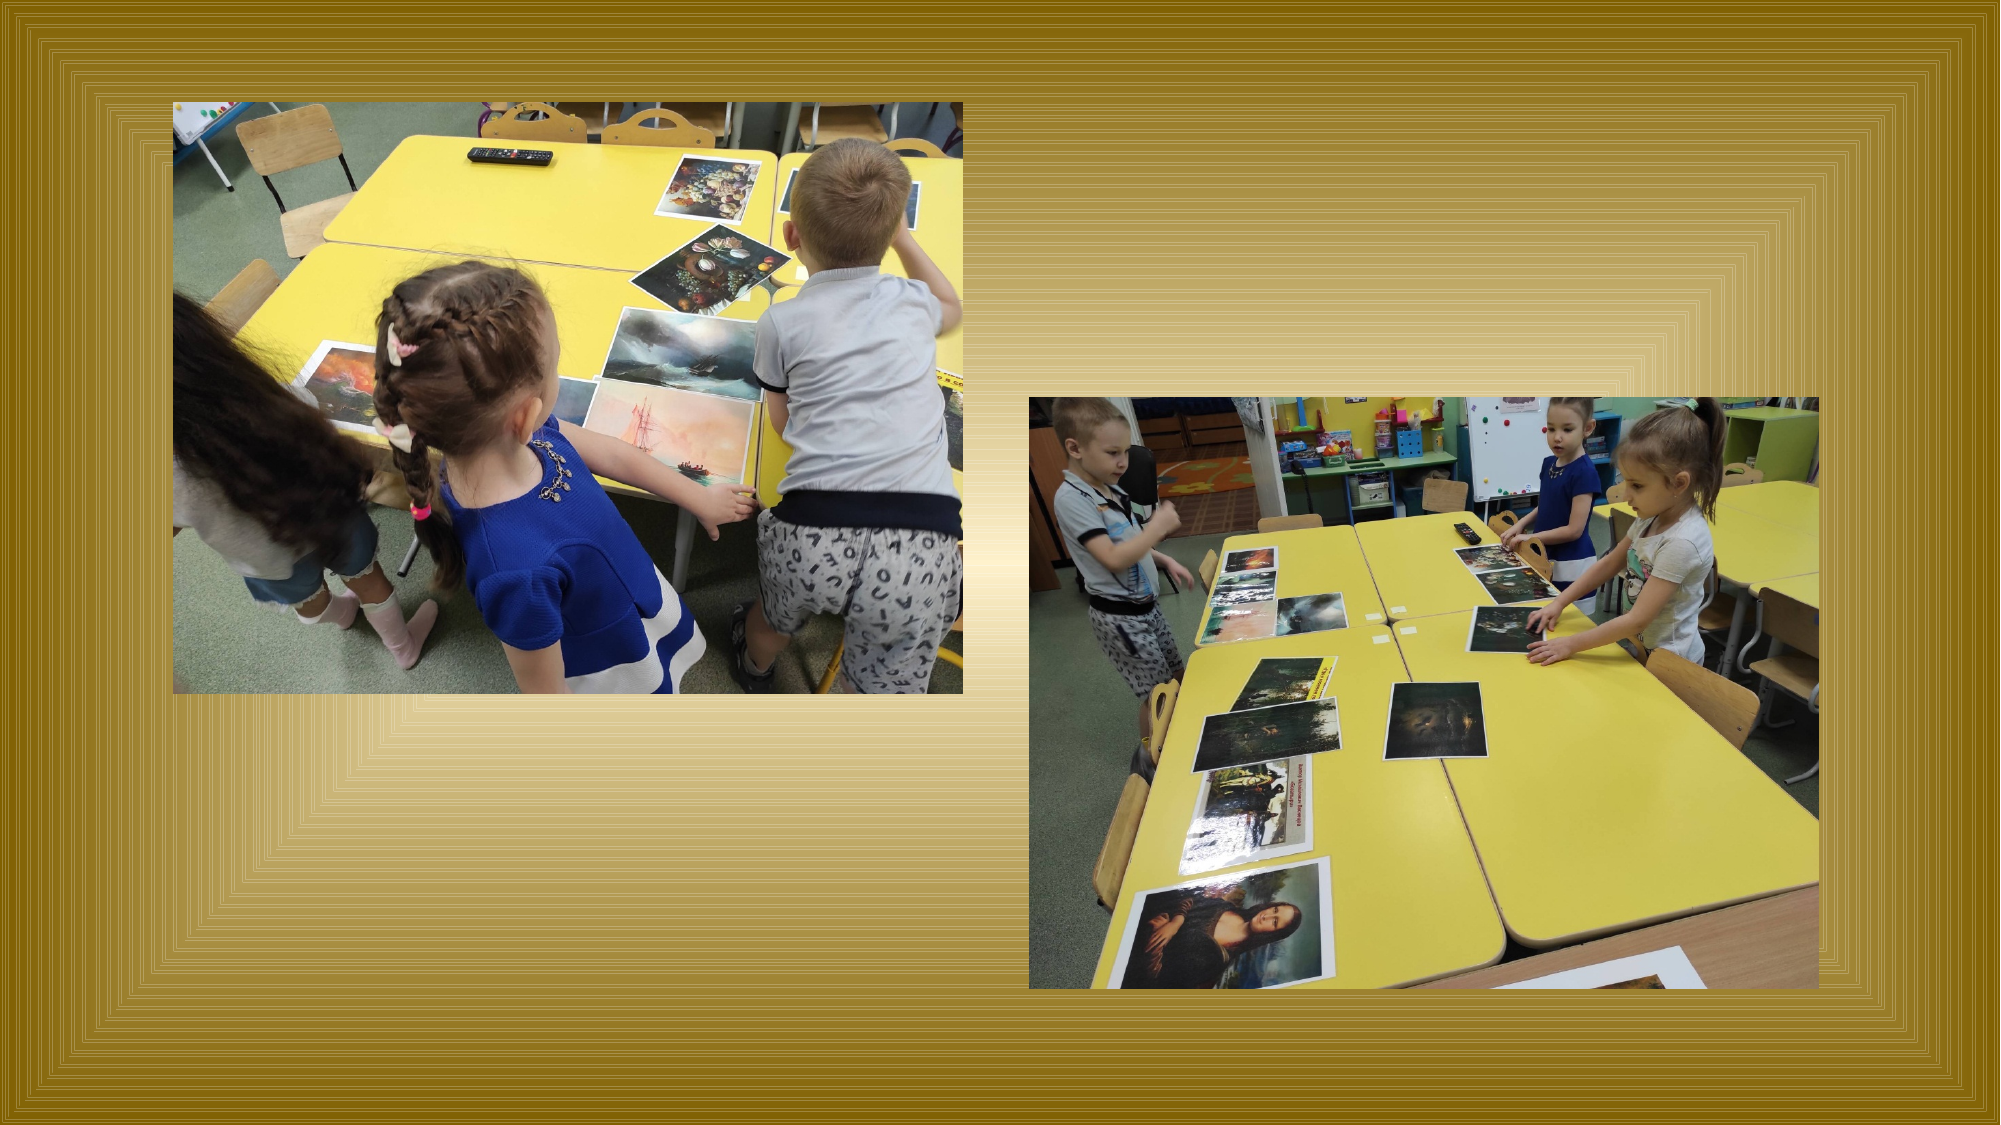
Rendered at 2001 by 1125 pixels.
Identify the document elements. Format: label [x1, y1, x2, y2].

picture [173, 102, 963, 694]
picture [1029, 397, 1819, 989]
